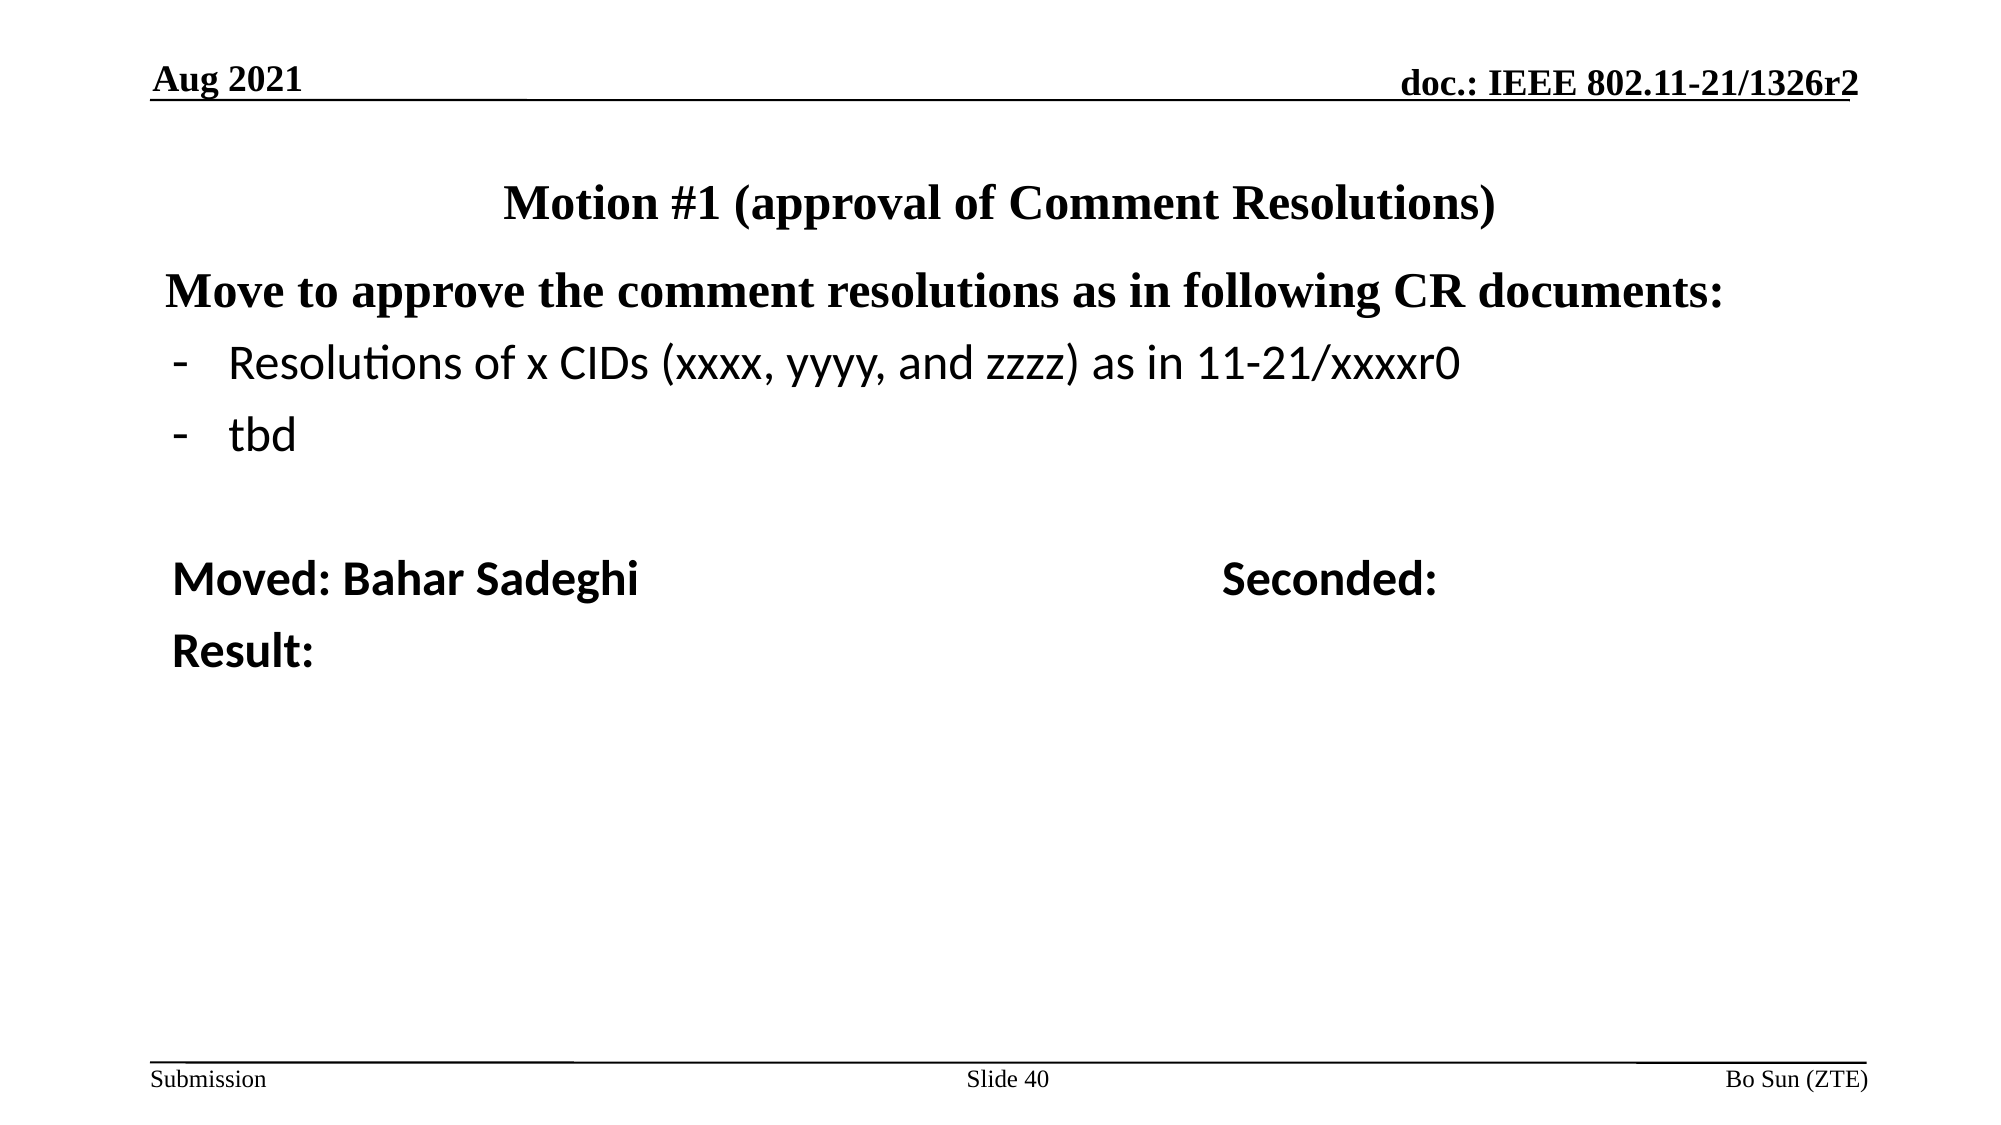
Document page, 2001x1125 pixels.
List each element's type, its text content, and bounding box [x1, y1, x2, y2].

slide_number Slide 40 [949, 1061, 1067, 1123]
title Motion #1 (approval of Comment Resolutions) [149, 112, 1850, 249]
list Move to approve the comment resolutions as in following CR documents: Resolutions of x CIDs (xxxx, yyyy, and zzzz) as in 11-21/xxxxr0 tbd Moved: Bahar Sadeghi Seconded: Result: [149, 249, 1850, 1076]
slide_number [152, 54, 563, 100]
footer Bo Sun (ZTE) [1171, 1061, 1869, 1093]
